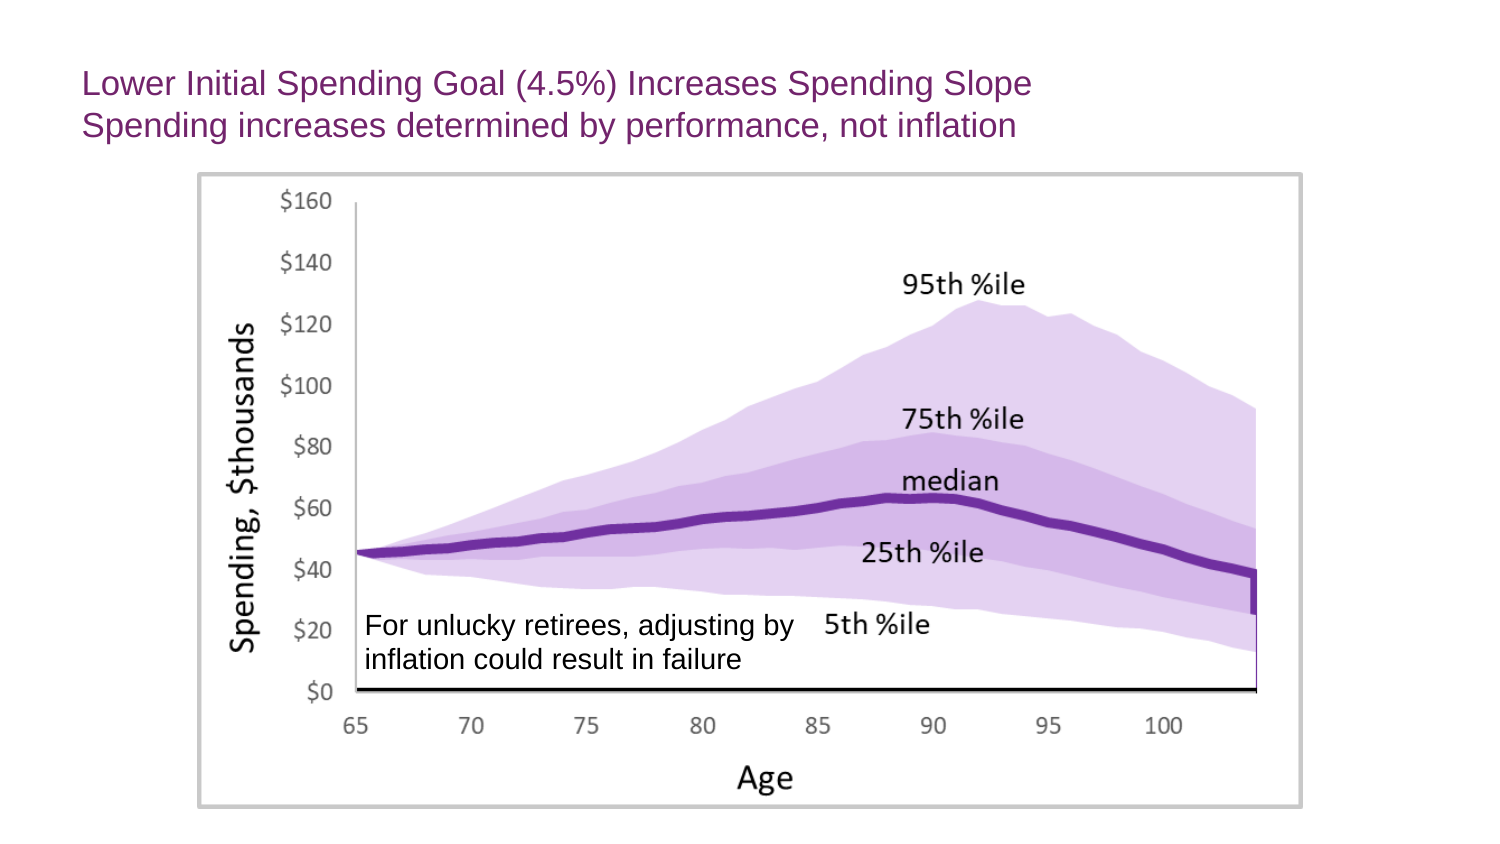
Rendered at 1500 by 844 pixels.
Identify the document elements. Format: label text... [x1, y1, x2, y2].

title Lower Initial Spending Goal (4.5%) Increases Spending Slope Spending increases determined by performance, not inflation [81, 60, 1350, 145]
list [196, 172, 1304, 809]
